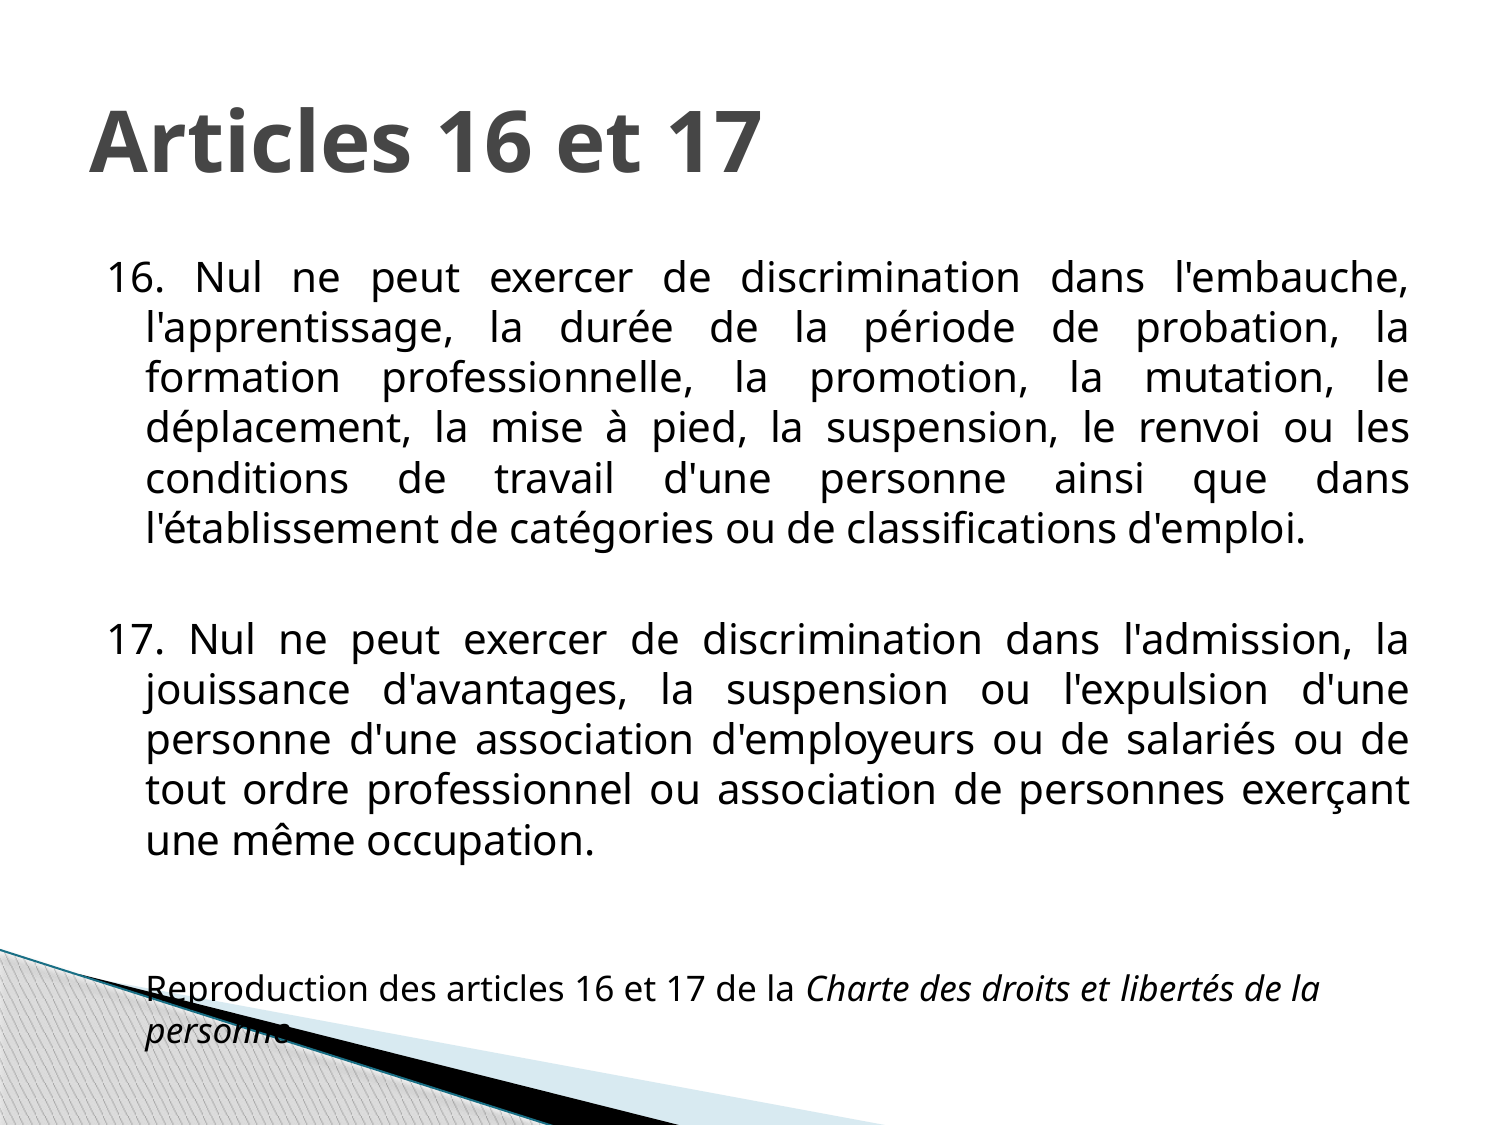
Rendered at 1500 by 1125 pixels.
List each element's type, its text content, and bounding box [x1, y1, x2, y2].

list 16. Nul ne peut exercer de discrimination dans l'embauche, l'apprentissage, la durée de la période de probation, la formation professionnelle, la promotion, la mutation, le déplacement, la mise à pied, la suspension, le renvoi ou les conditions de travail d'une personne ainsi que dans l'établissement de catégories ou de classifications d'emploi. 17. Nul ne peut exercer de discrimination dans l'admission, la jouissance d'avantages, la suspension ou l'expulsion d'une personne d'une association d'employeurs ou de salariés ou de tout ordre professionnel ou association de personnes exerçant une même occupation. Reproduction des articles 16 et 17 de la Charte des droits et libertés de la personne [75, 243, 1425, 1071]
title Articles 16 et 17 [75, 45, 1425, 233]
